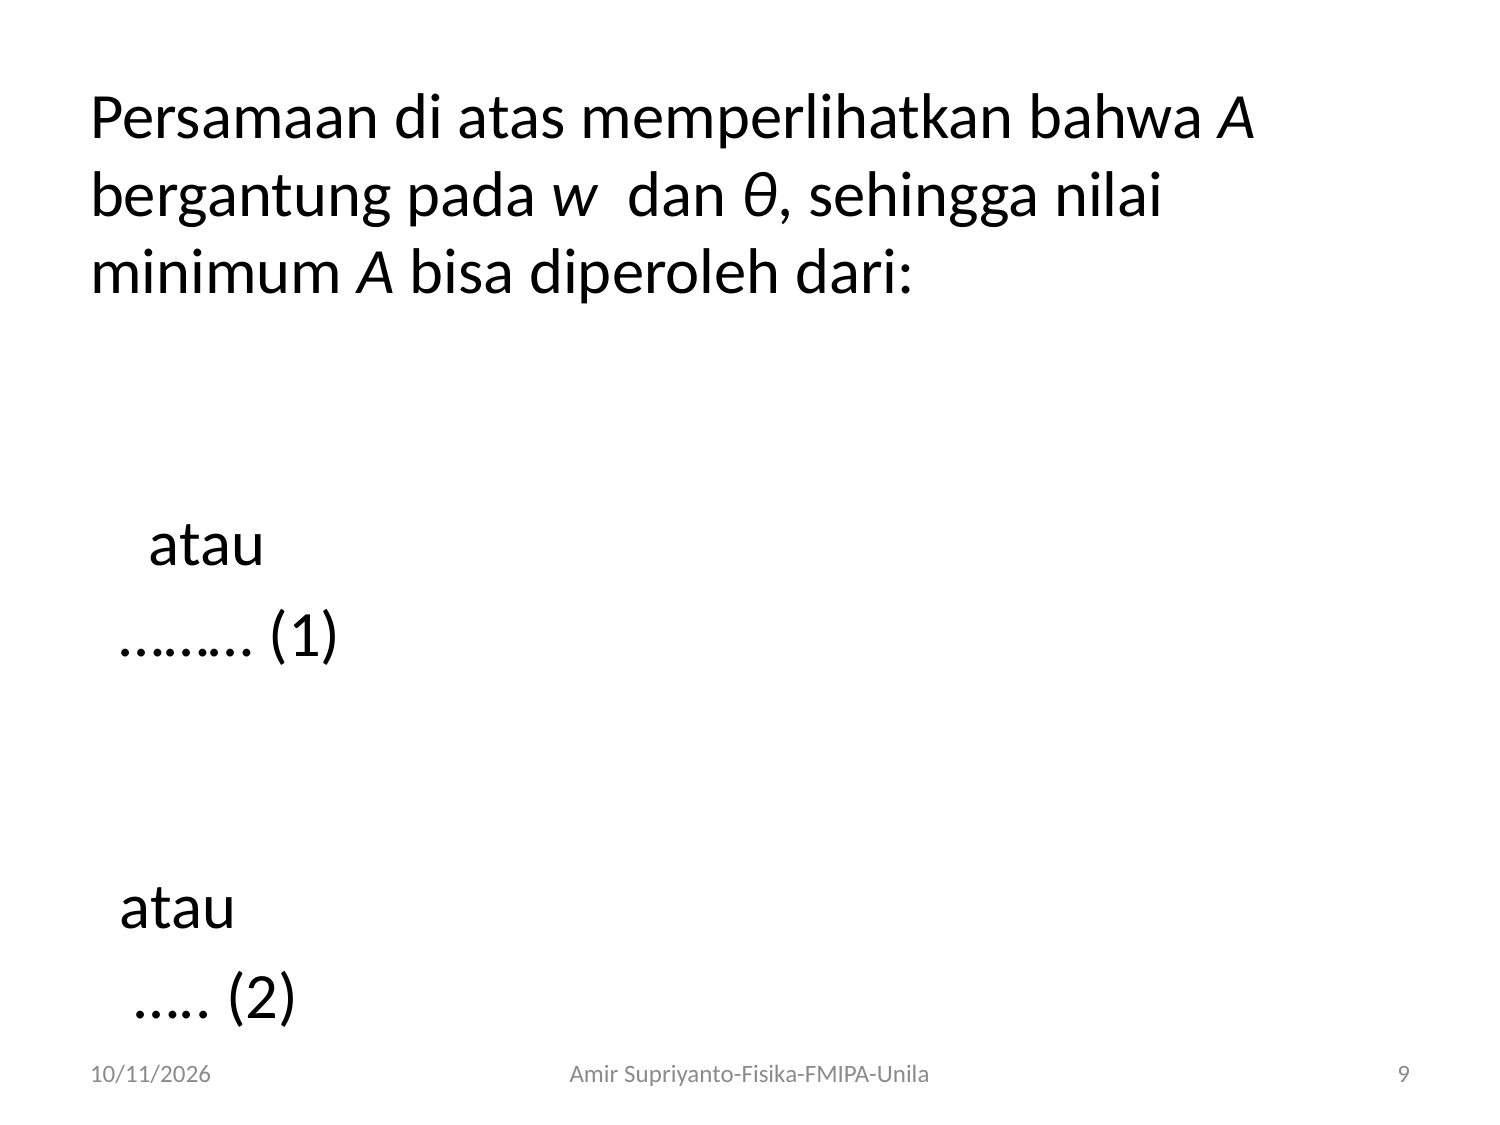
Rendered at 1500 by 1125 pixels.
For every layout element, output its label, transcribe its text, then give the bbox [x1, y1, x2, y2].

footer Amir Supriyanto-Fisika-FMIPA-Unila [512, 1042, 988, 1103]
slide_number 9 [1074, 1042, 1425, 1103]
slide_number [75, 1042, 425, 1103]
